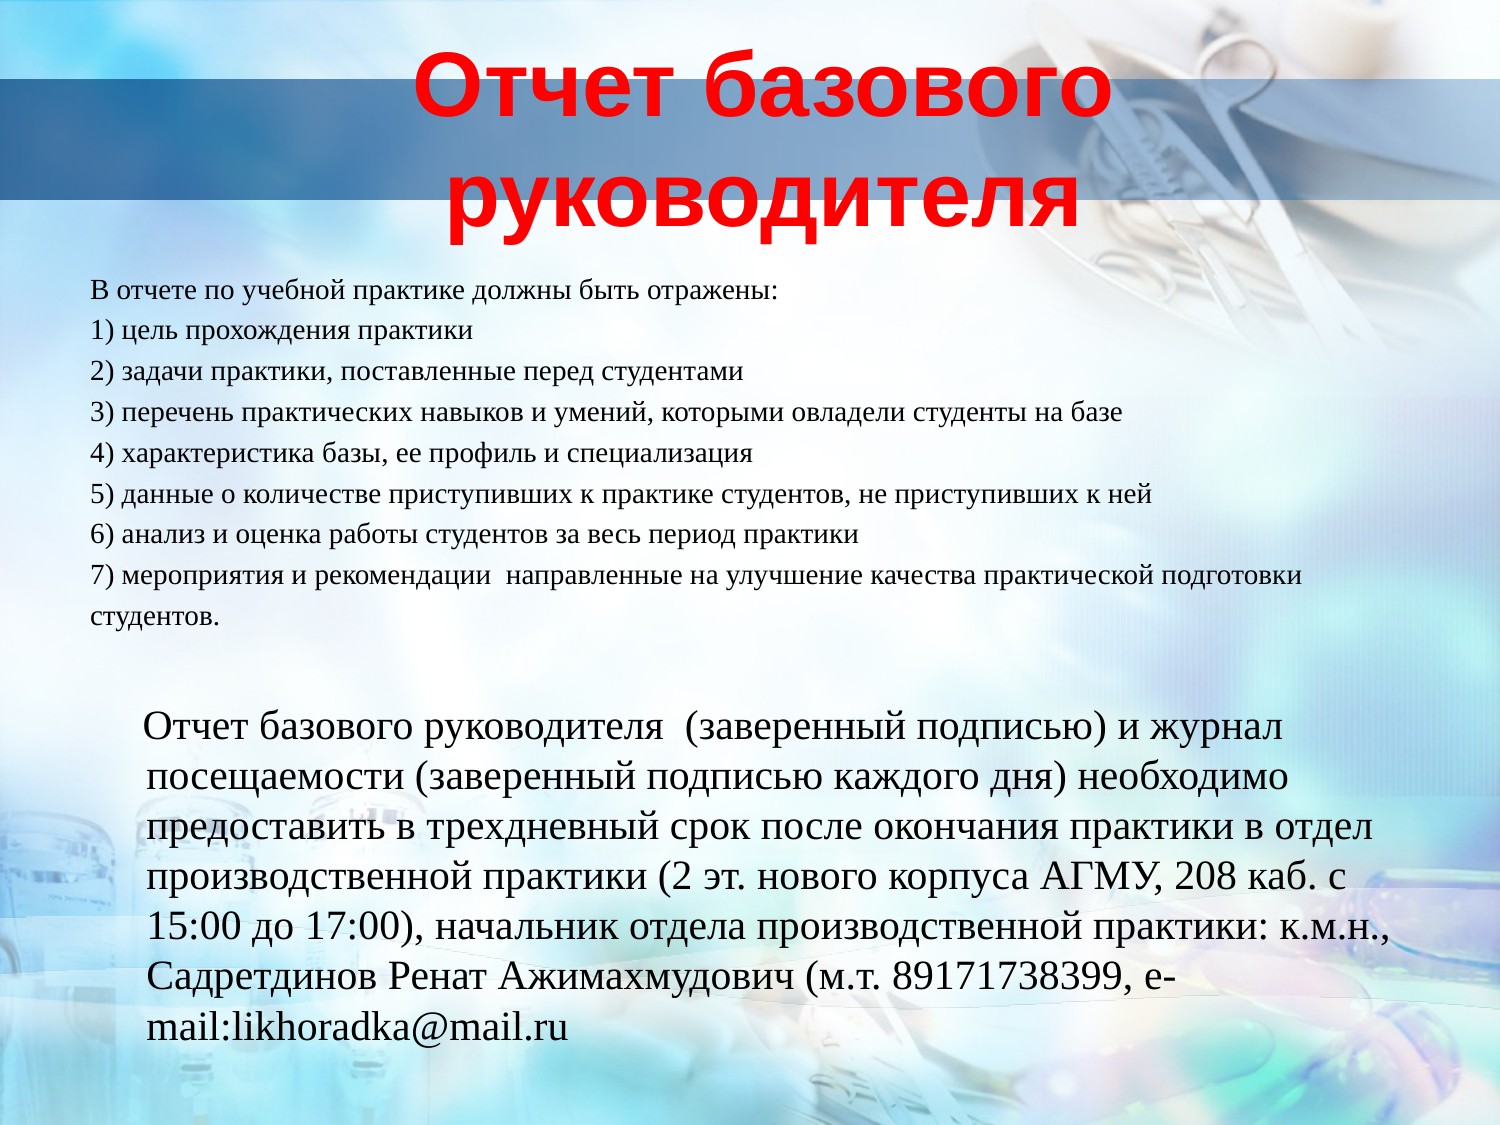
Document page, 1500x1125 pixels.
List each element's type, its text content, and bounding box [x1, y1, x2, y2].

list В отчете по учебной практике должны быть отражены: 1) цель прохождения практики 2) задачи практики, поставленные перед студентами 3) перечень практических навыков и умений, которыми овладели студенты на базе 4) характеристика базы, ее профиль и специализация 5) данные о количестве приступивших к практике студентов, не приступивших к ней 6) анализ и оценка работы студентов за весь период практики 7) мероприятия и рекомендации направленные на улучшение качества практической подготовки студентов. Отчет базового руководителя (заверенный подписью) и журнал посещаемости (заверенный подписью каждого дня) необходимо предоставить в трехдневный срок после окончания практики в отдел производственной практики (2 эт. нового корпуса АГМУ, 208 каб. с 15:00 до 17:00), начальник отдела производственной практики: к.м.н., Садретдинов Ренат Ажимахмудович (м.т. 89171738399, e-mail:likhoradka@mail.ru [74, 262, 1426, 1006]
picture [0, 0, 1500, 1125]
title Отчет базового руководителя [74, 40, 1454, 229]
